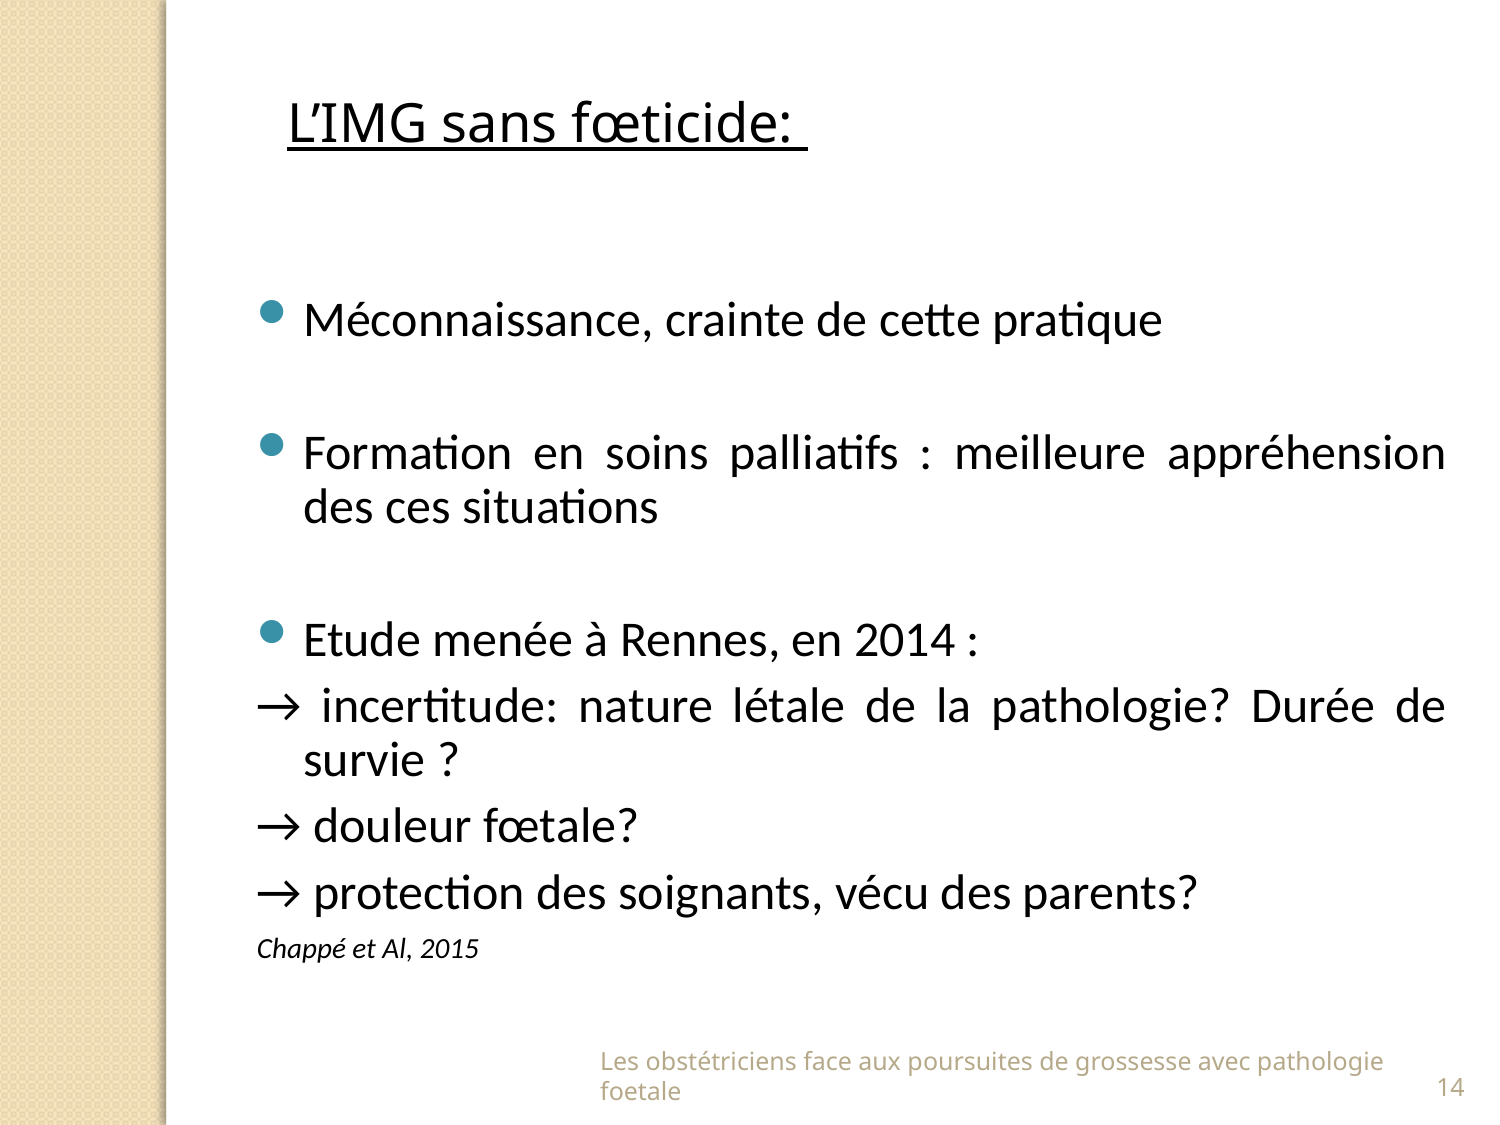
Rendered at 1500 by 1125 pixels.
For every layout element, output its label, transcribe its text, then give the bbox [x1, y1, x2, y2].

text_box Méconnaissance, crainte de cette pratique Formation en soins palliatifs : meilleure appréhension des ces situations Etude menée à Rennes, en 2014 : → incertitude: nature létale de la pathologie? Durée de survie ? → douleur fœtale? → protection des soignants, vécu des parents? Chappé et Al, 2015 [228, 285, 1462, 1037]
footer Les obstétriciens face aux poursuites de grossesse avec pathologie foetale [585, 1034, 1413, 1113]
slide_number 14 [1413, 1034, 1488, 1113]
text_box L’IMG sans fœticide: [272, 80, 958, 161]
